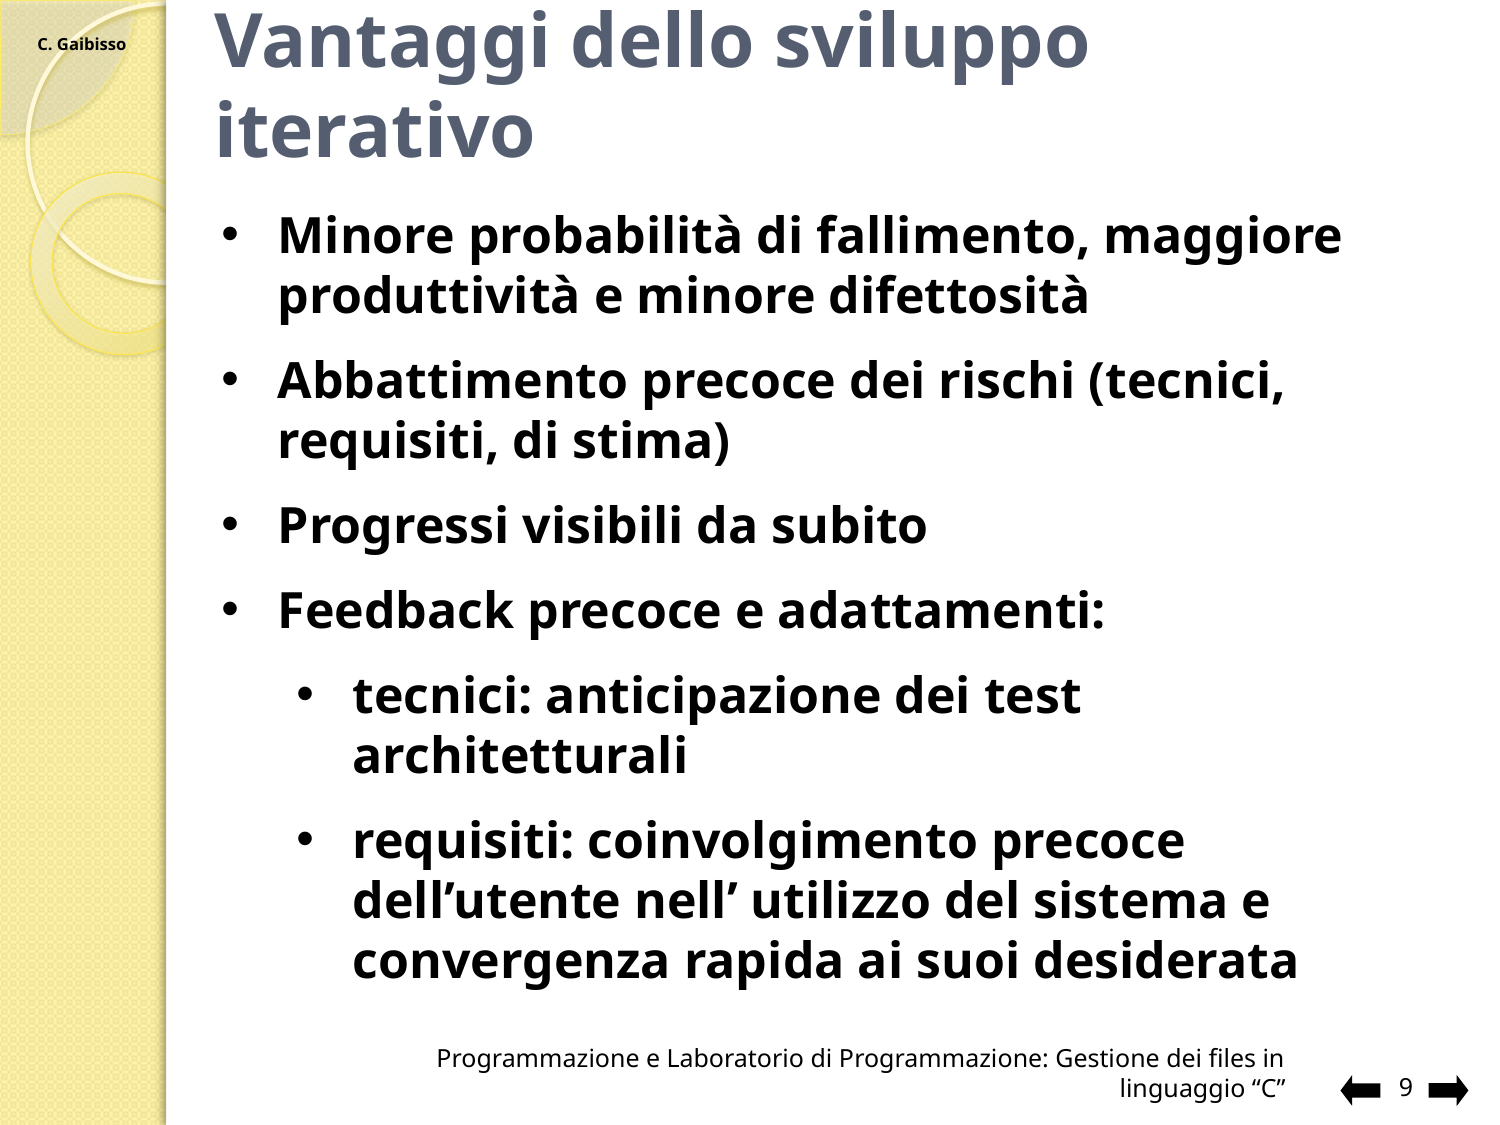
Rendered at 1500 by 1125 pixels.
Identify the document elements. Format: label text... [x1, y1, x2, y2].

slide_number 9 [1324, 1034, 1488, 1113]
text_box Minore probabilità di fallimento, maggiore produttività e minore difettosità Abbattimento precoce dei rischi (tecnici, requisiti, di stima) Progressi visibili da subito Feedback precoce e adattamenti: tecnici: anticipazione dei test architetturali requisiti: coinvolgimento precoce dell’utente nell’ utilizzo del sistema e convergenza rapida ai suoi desiderata [206, 196, 1442, 996]
title Vantaggi dello sviluppo iterativo [199, 29, 1430, 136]
footer Programmazione e Laboratorio di Programmazione: Gestione dei files in linguaggio “C” [301, 1031, 1301, 1111]
